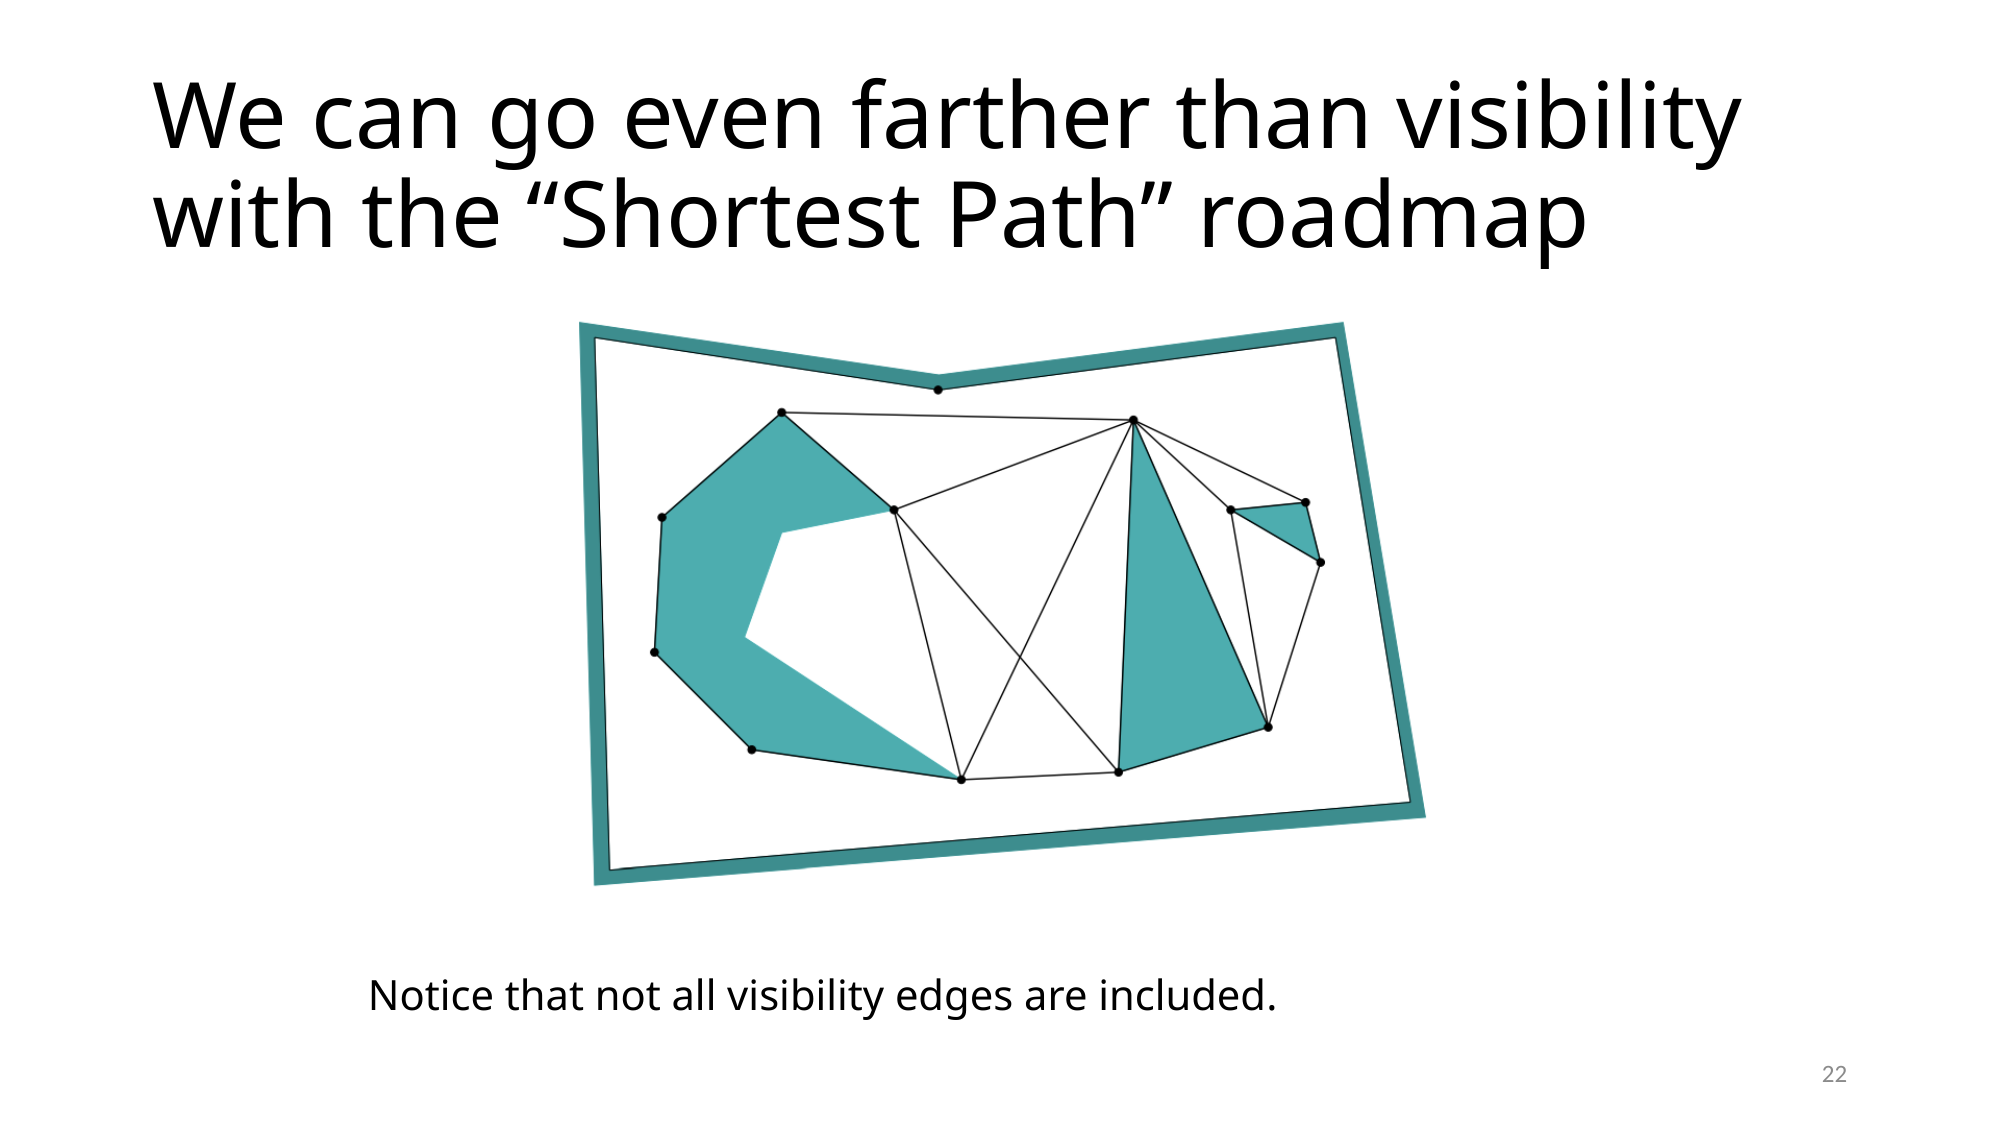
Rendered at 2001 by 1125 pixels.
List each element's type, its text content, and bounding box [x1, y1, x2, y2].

title We can go even farther than visibility with the “Shortest Path” roadmap [137, 59, 1863, 278]
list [551, 303, 1449, 906]
text_box Notice that not all visibility edges are included. [353, 960, 1294, 1026]
slide_number 22 [1412, 1042, 1863, 1103]
